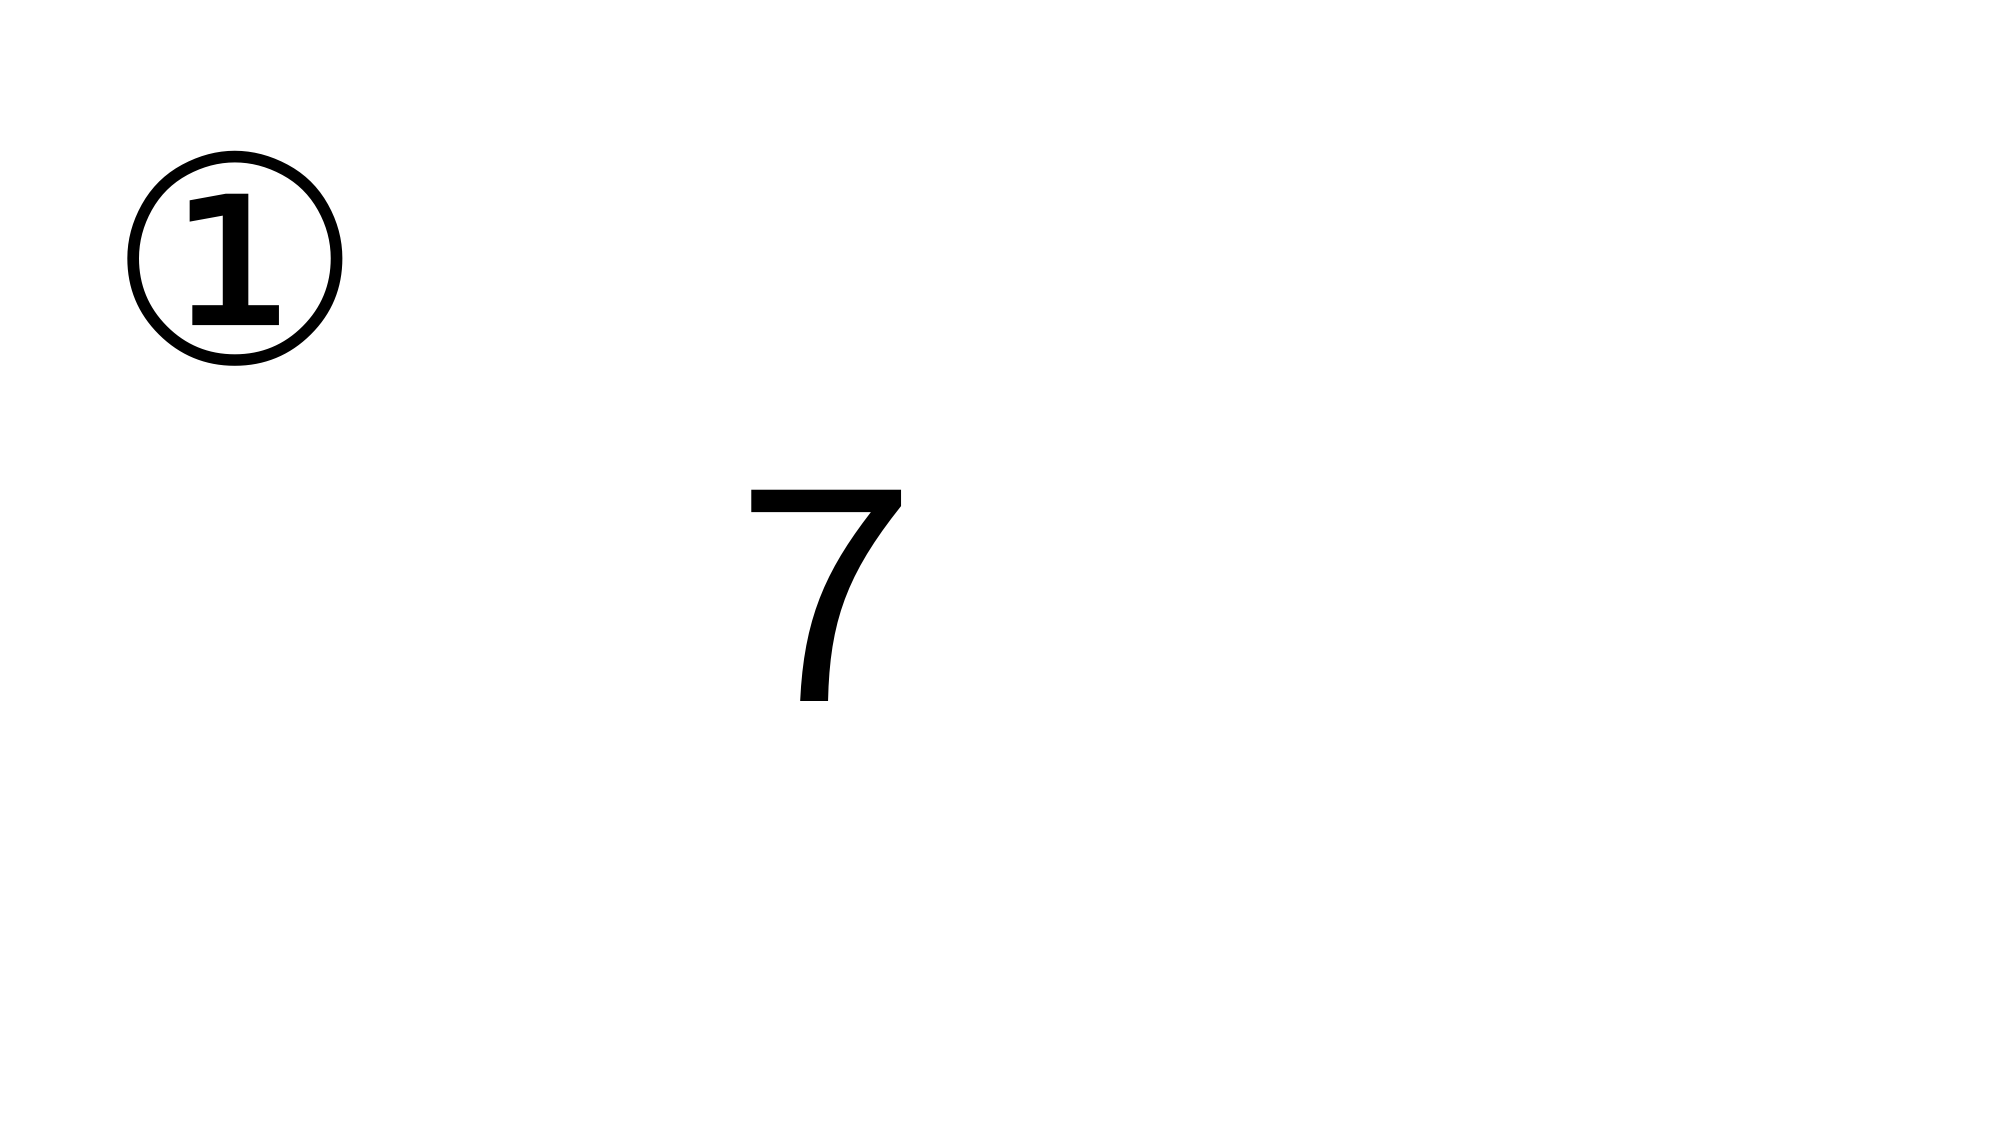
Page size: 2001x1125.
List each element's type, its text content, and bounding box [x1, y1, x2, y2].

text_box ｘ×７ [312, 384, 1729, 985]
text_box ① [91, 113, 400, 384]
